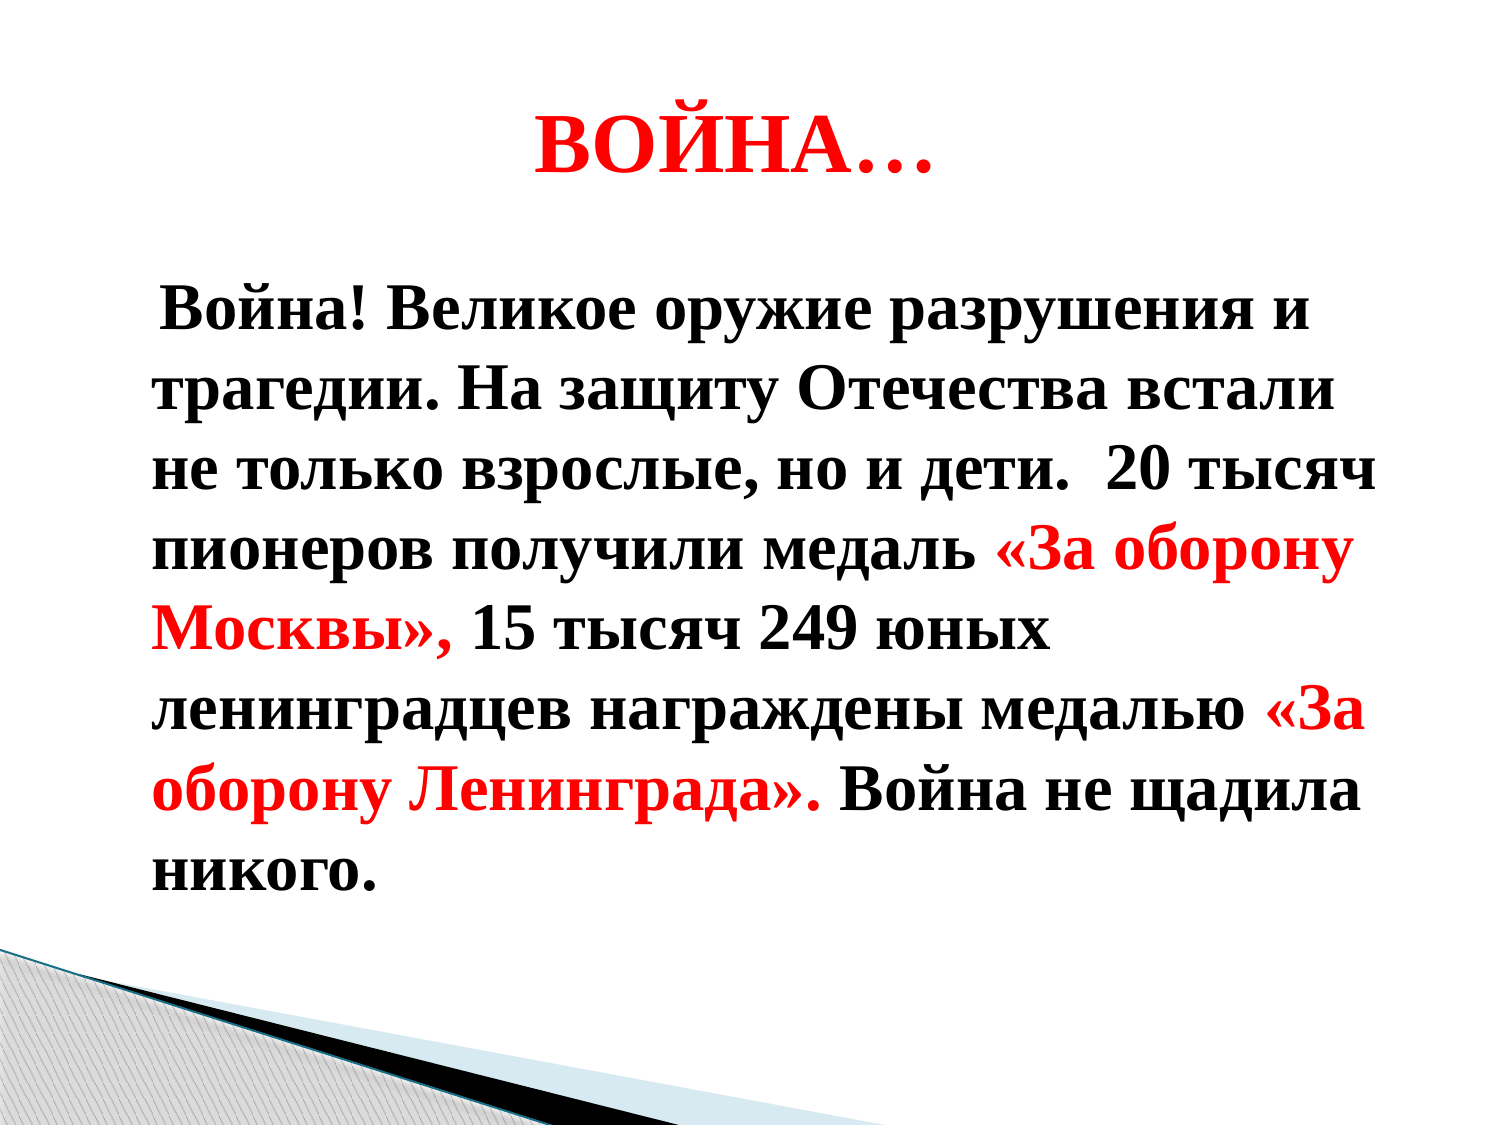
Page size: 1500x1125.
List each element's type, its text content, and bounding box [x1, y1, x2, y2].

list Война! Великое оружие разрушения и трагедии. На защиту Отечества встали не только взрослые, но и дети. 20 тысяч пионеров получили медаль «За оборону Москвы», 15 тысяч 249 юных ленинградцев награждены медалью «За оборону Ленинграда». Война не щадила никого. [76, 255, 1427, 1006]
title ВОЙНА… [75, 45, 1425, 233]
